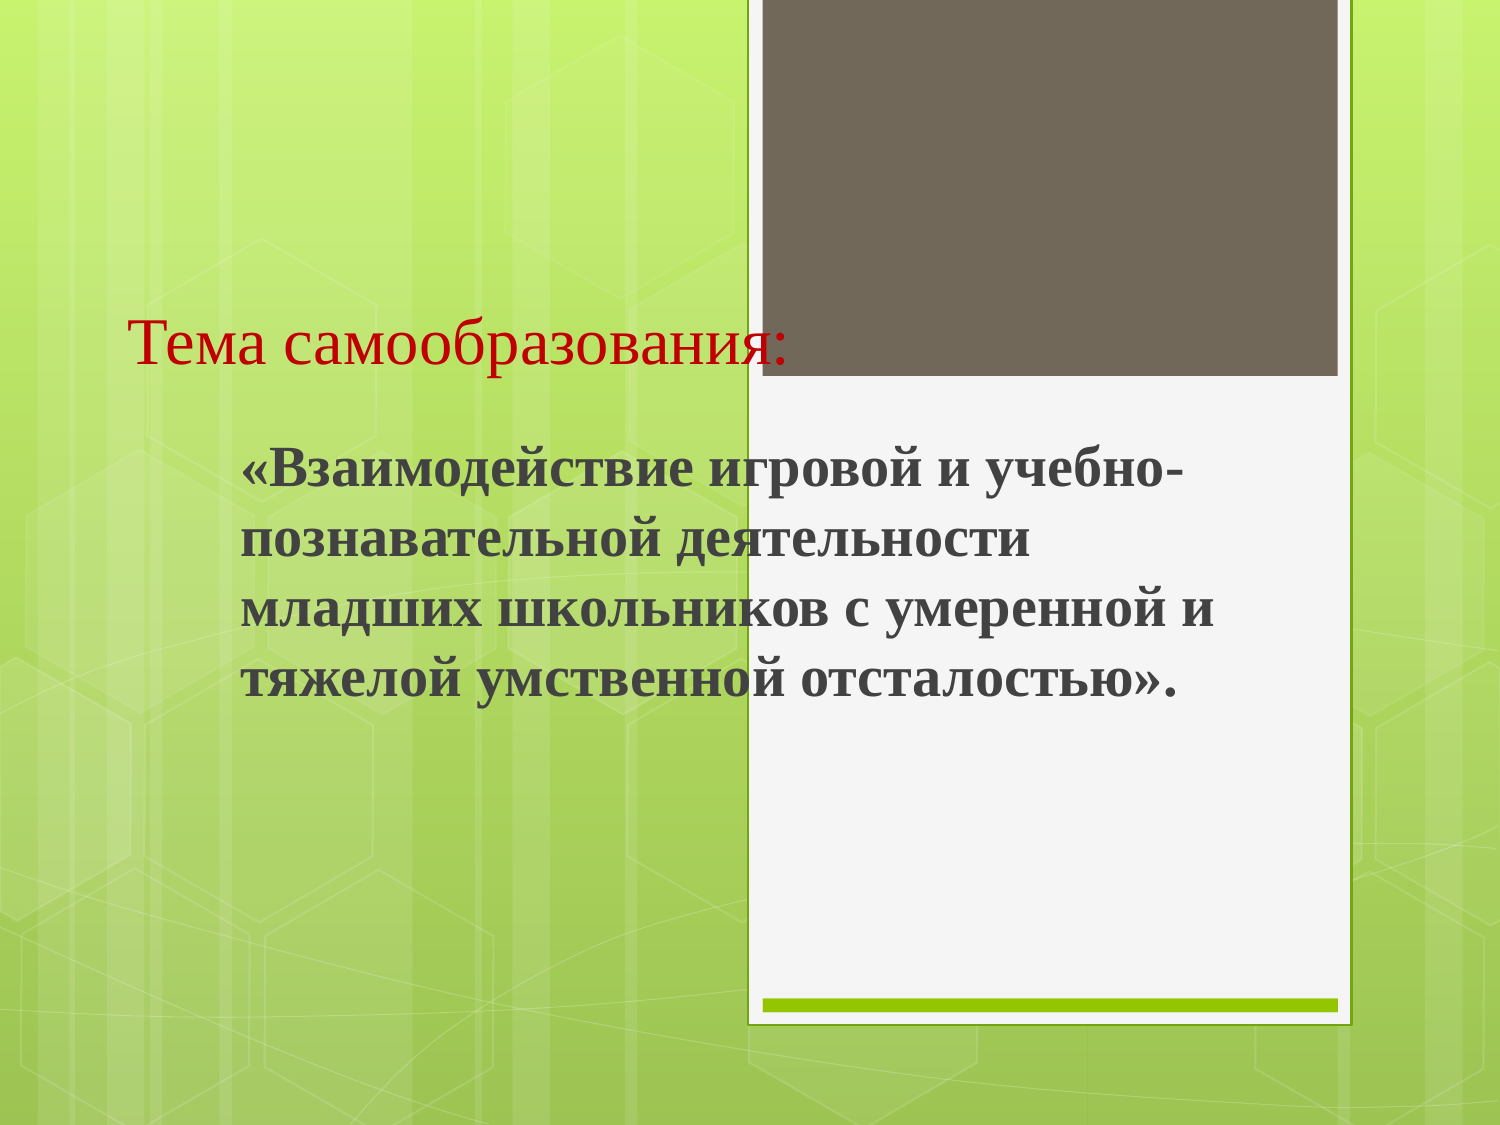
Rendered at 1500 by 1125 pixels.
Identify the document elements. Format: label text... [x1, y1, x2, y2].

subtitle «Взаимодействие игровой и учебно-познавательной деятельности младших школьников с умеренной и тяжелой умственной отсталостью». [225, 420, 1275, 925]
title Тема самообразования: [112, 90, 1388, 386]
